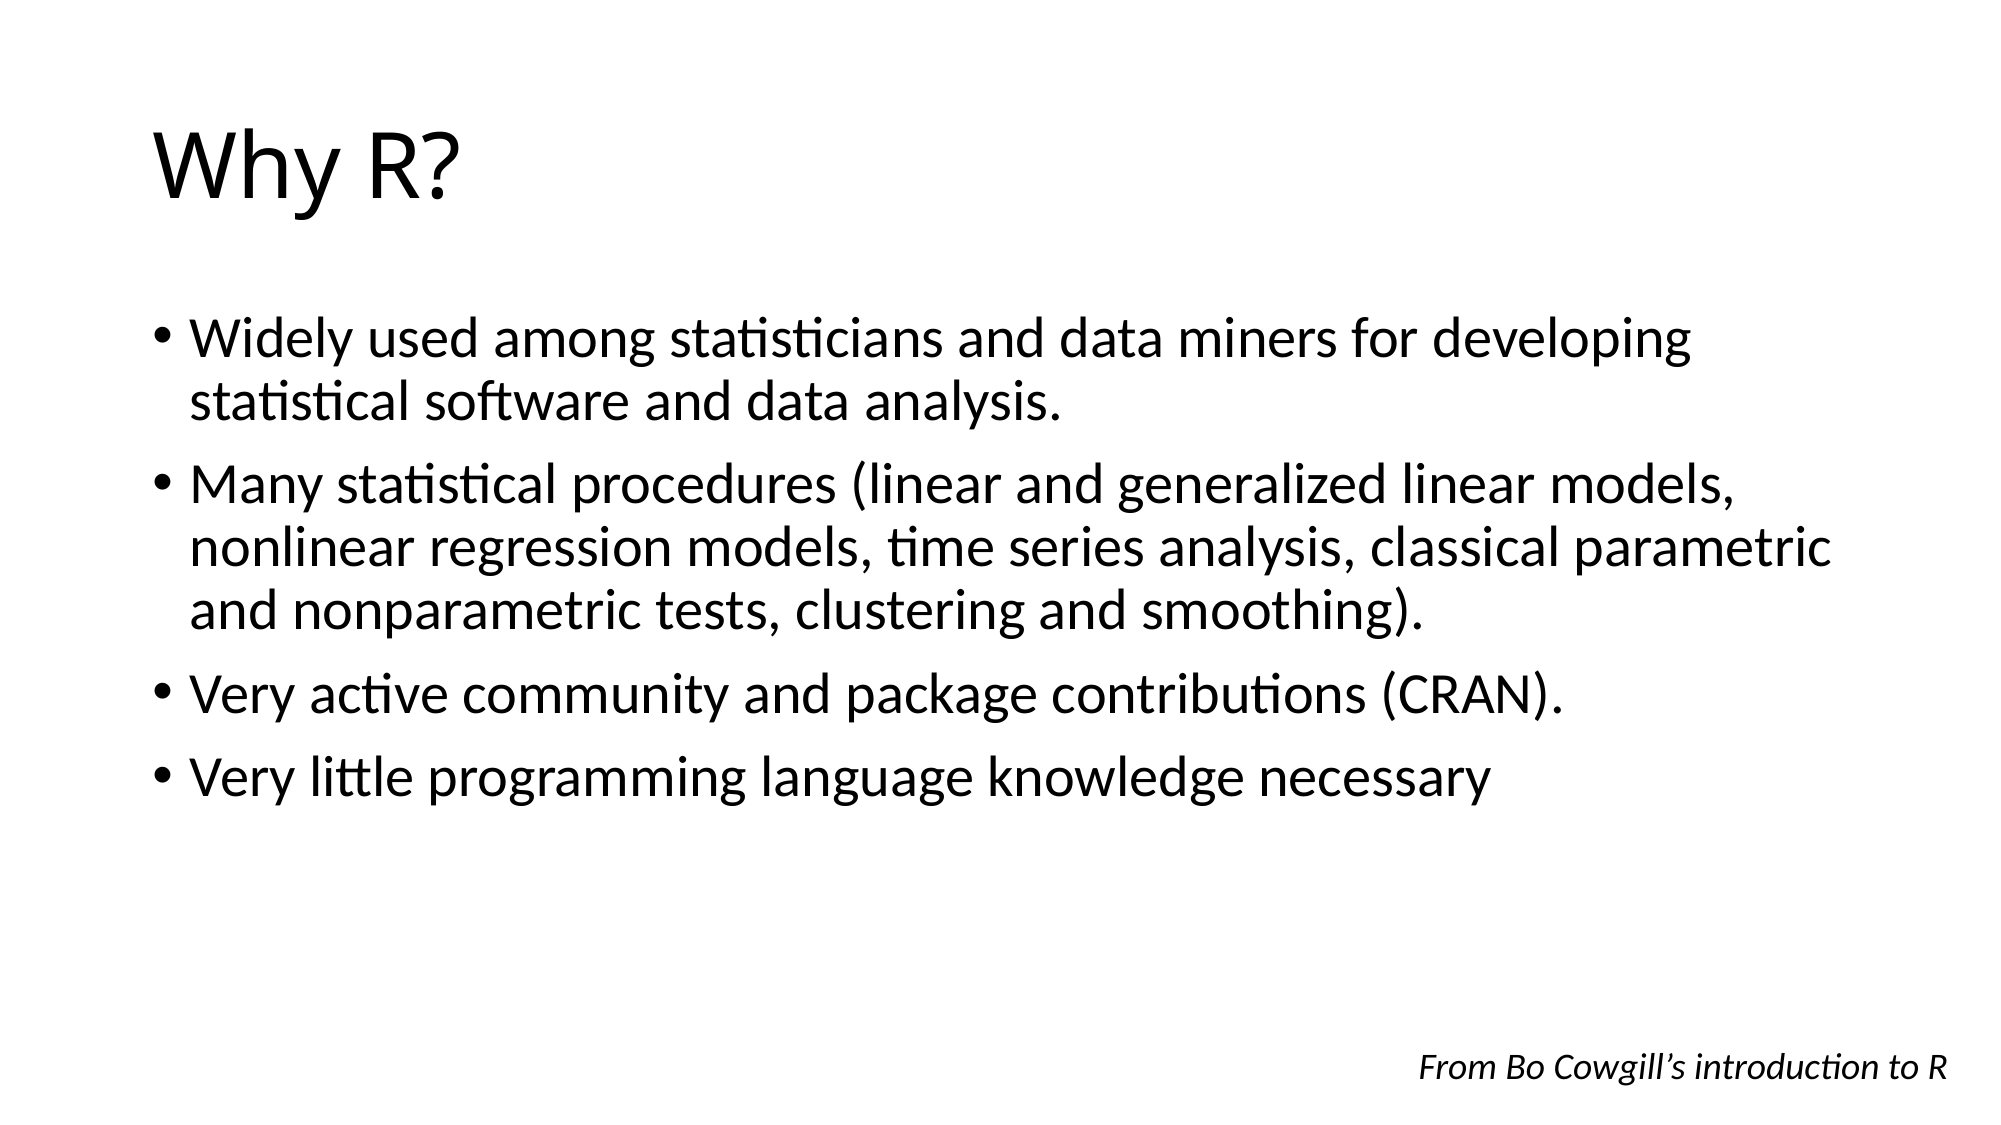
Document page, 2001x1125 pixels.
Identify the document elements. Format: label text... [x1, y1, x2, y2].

text_box From Bo Cowgill’s introduction to R [1403, 1034, 1964, 1095]
list Widely used among statisticians and data miners for developing statistical software and data analysis. Many statistical procedures (linear and generalized linear models, nonlinear regression models, time series analysis, classical parametric and nonparametric tests, clustering and smoothing). Very active community and package contributions (CRAN). Very little programming language knowledge necessary [137, 299, 1863, 1014]
title Why R? [137, 59, 1863, 278]
